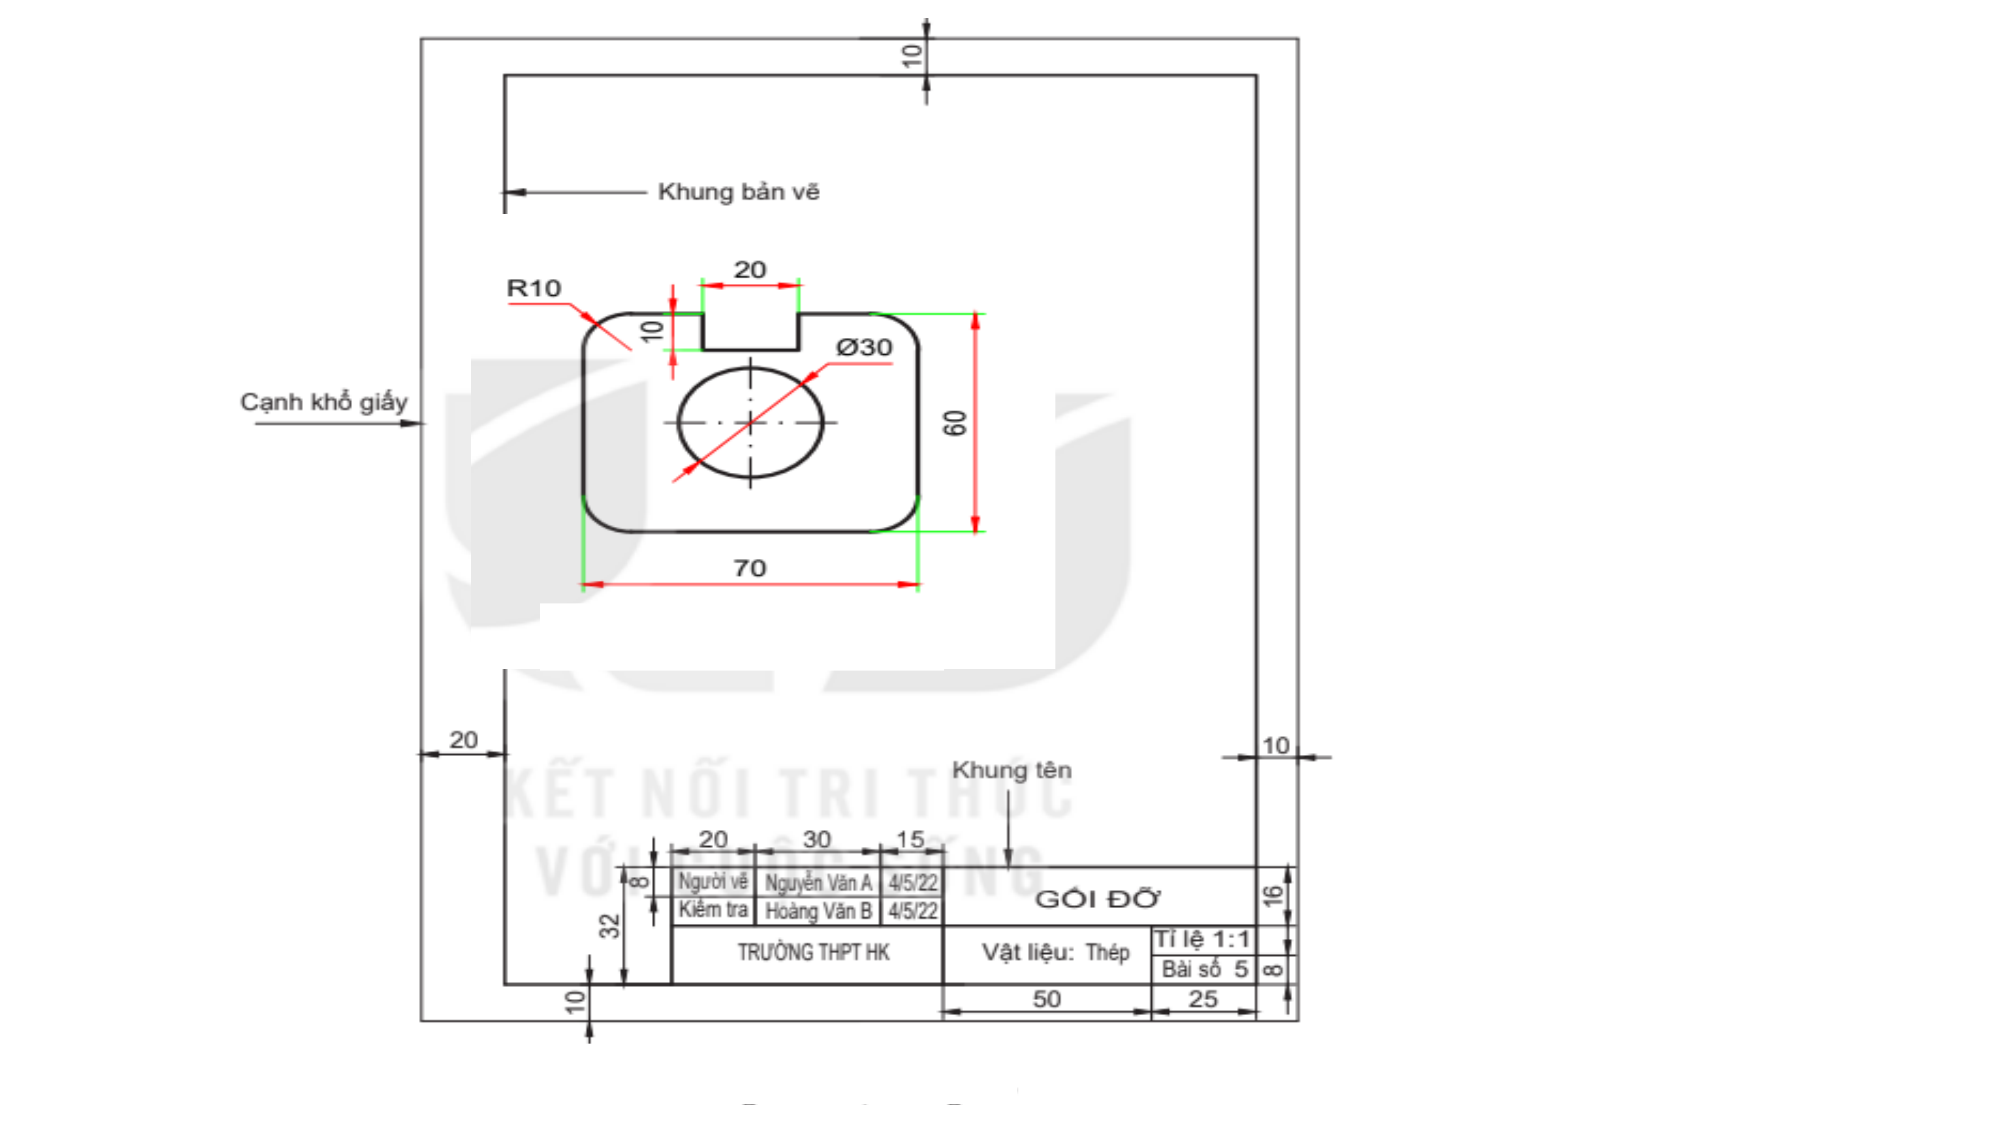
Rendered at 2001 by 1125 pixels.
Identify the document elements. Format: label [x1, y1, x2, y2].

picture [211, 18, 1433, 1105]
